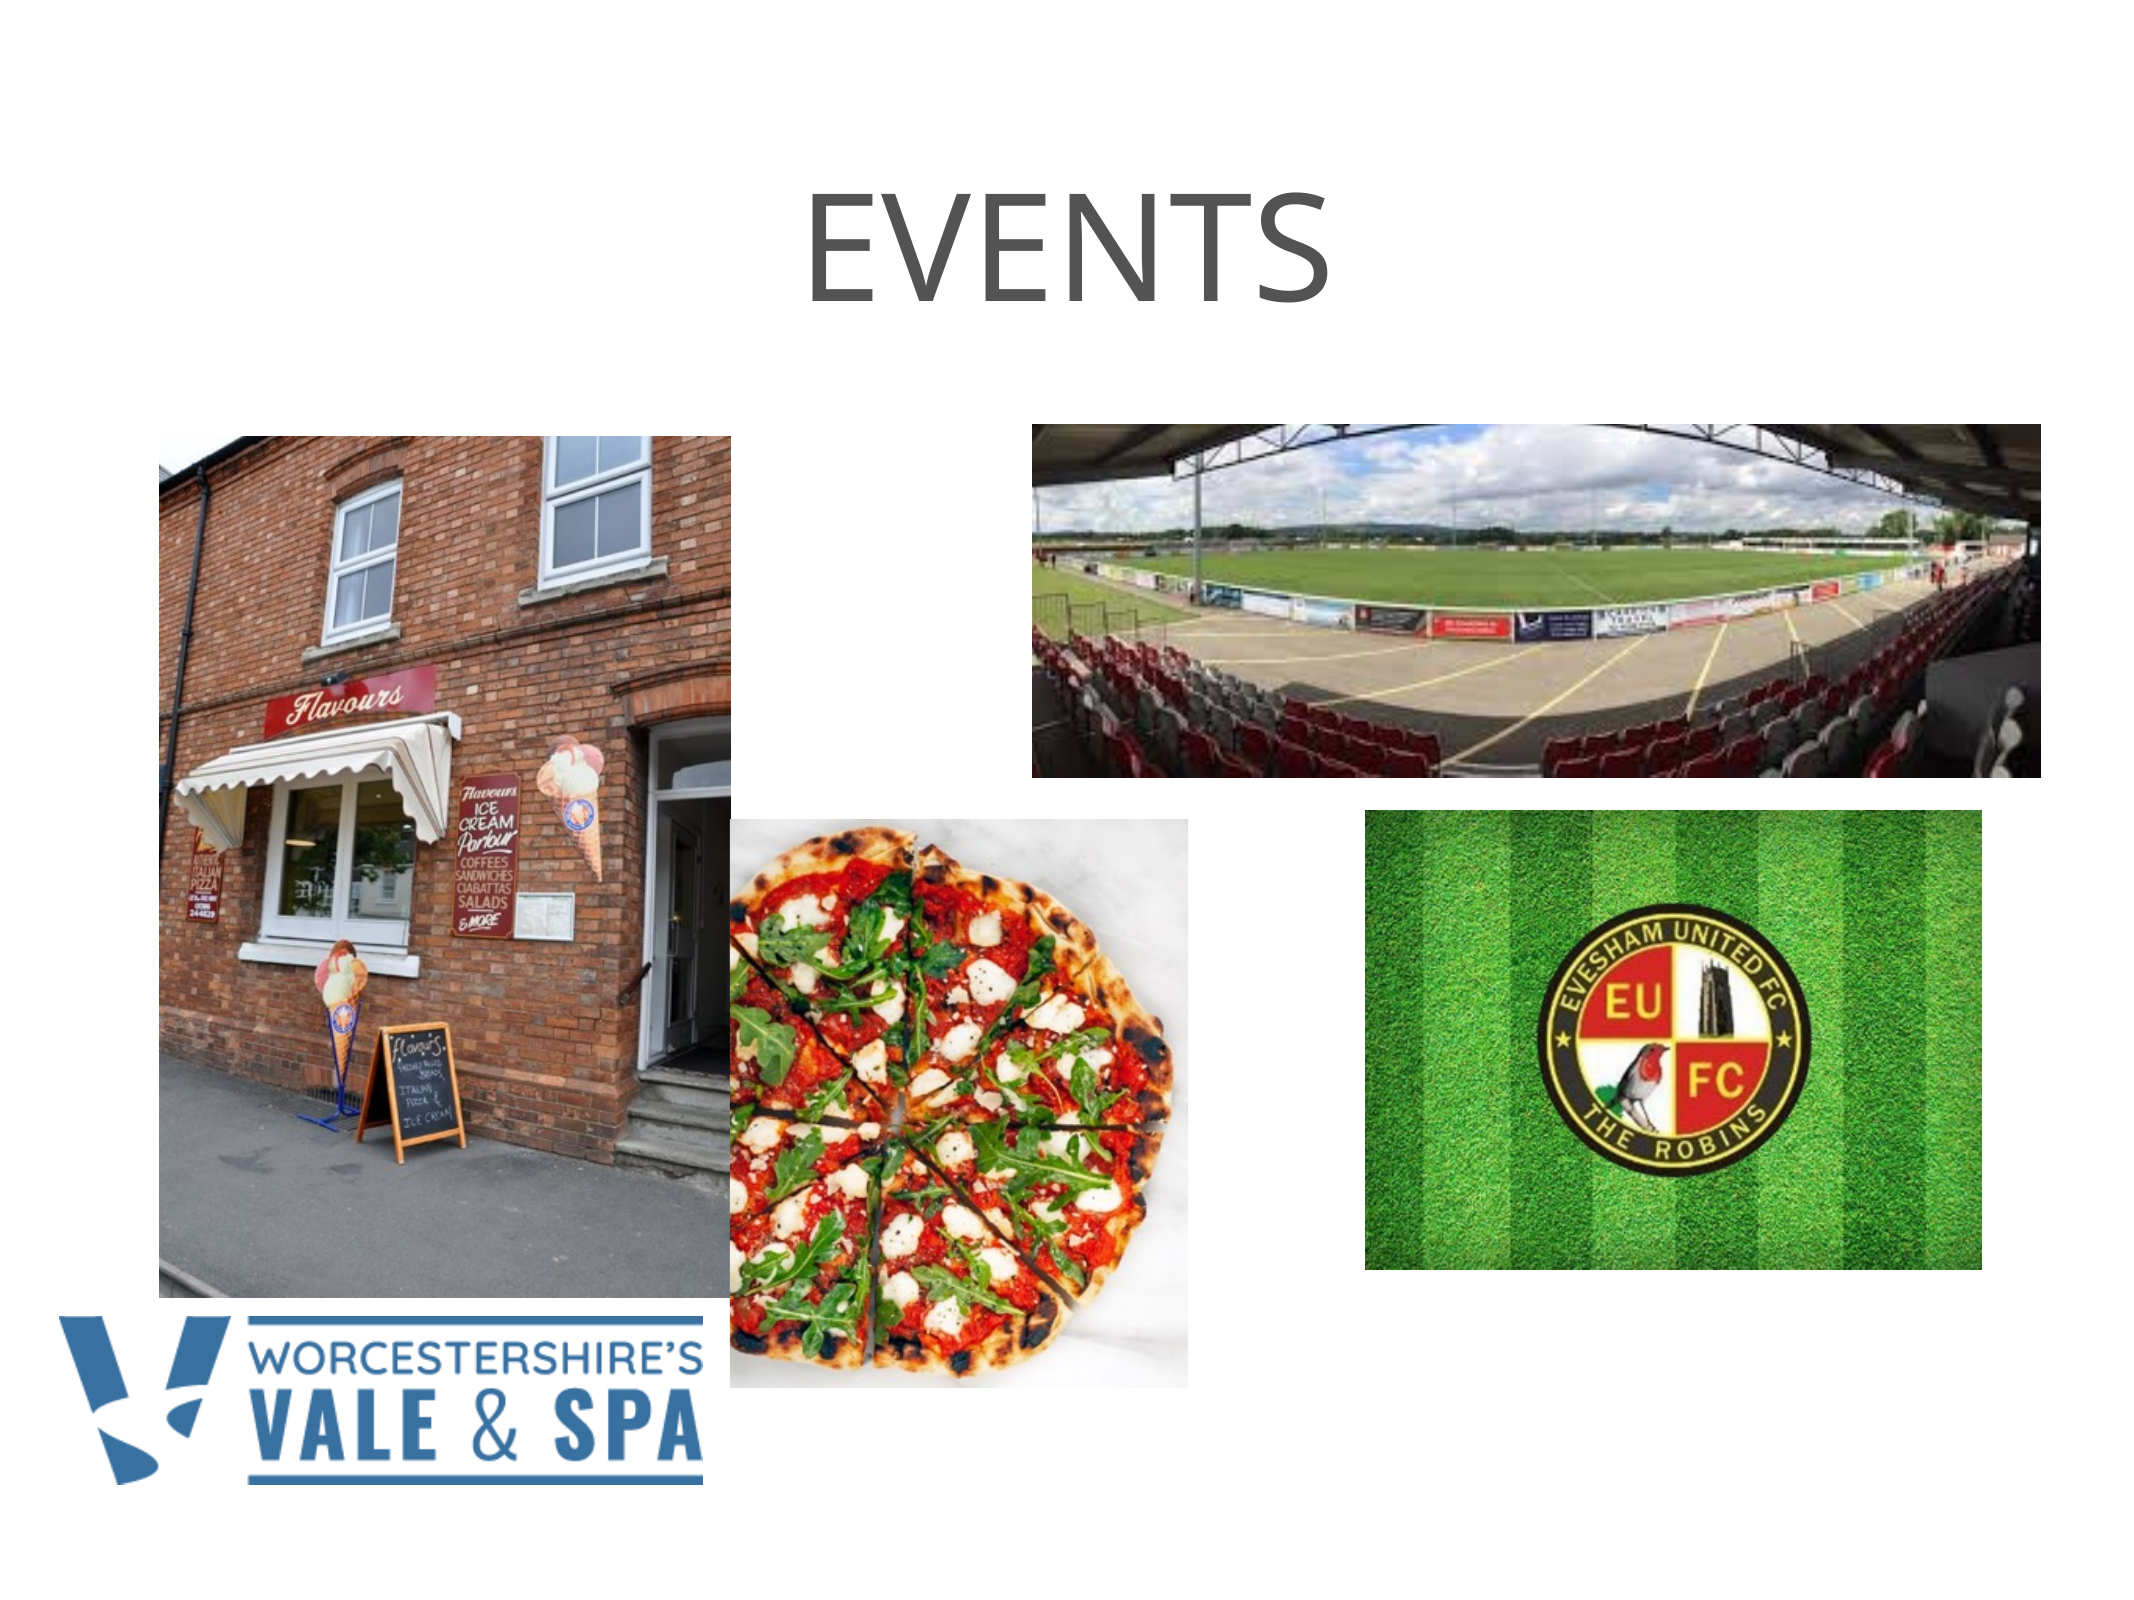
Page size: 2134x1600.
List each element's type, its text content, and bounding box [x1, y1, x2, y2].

picture [1032, 423, 2041, 778]
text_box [136, 435, 754, 1384]
picture [1364, 810, 1982, 1270]
picture [59, 1316, 704, 1486]
picture [729, 819, 1189, 1388]
title EVENTS [57, 41, 2076, 443]
